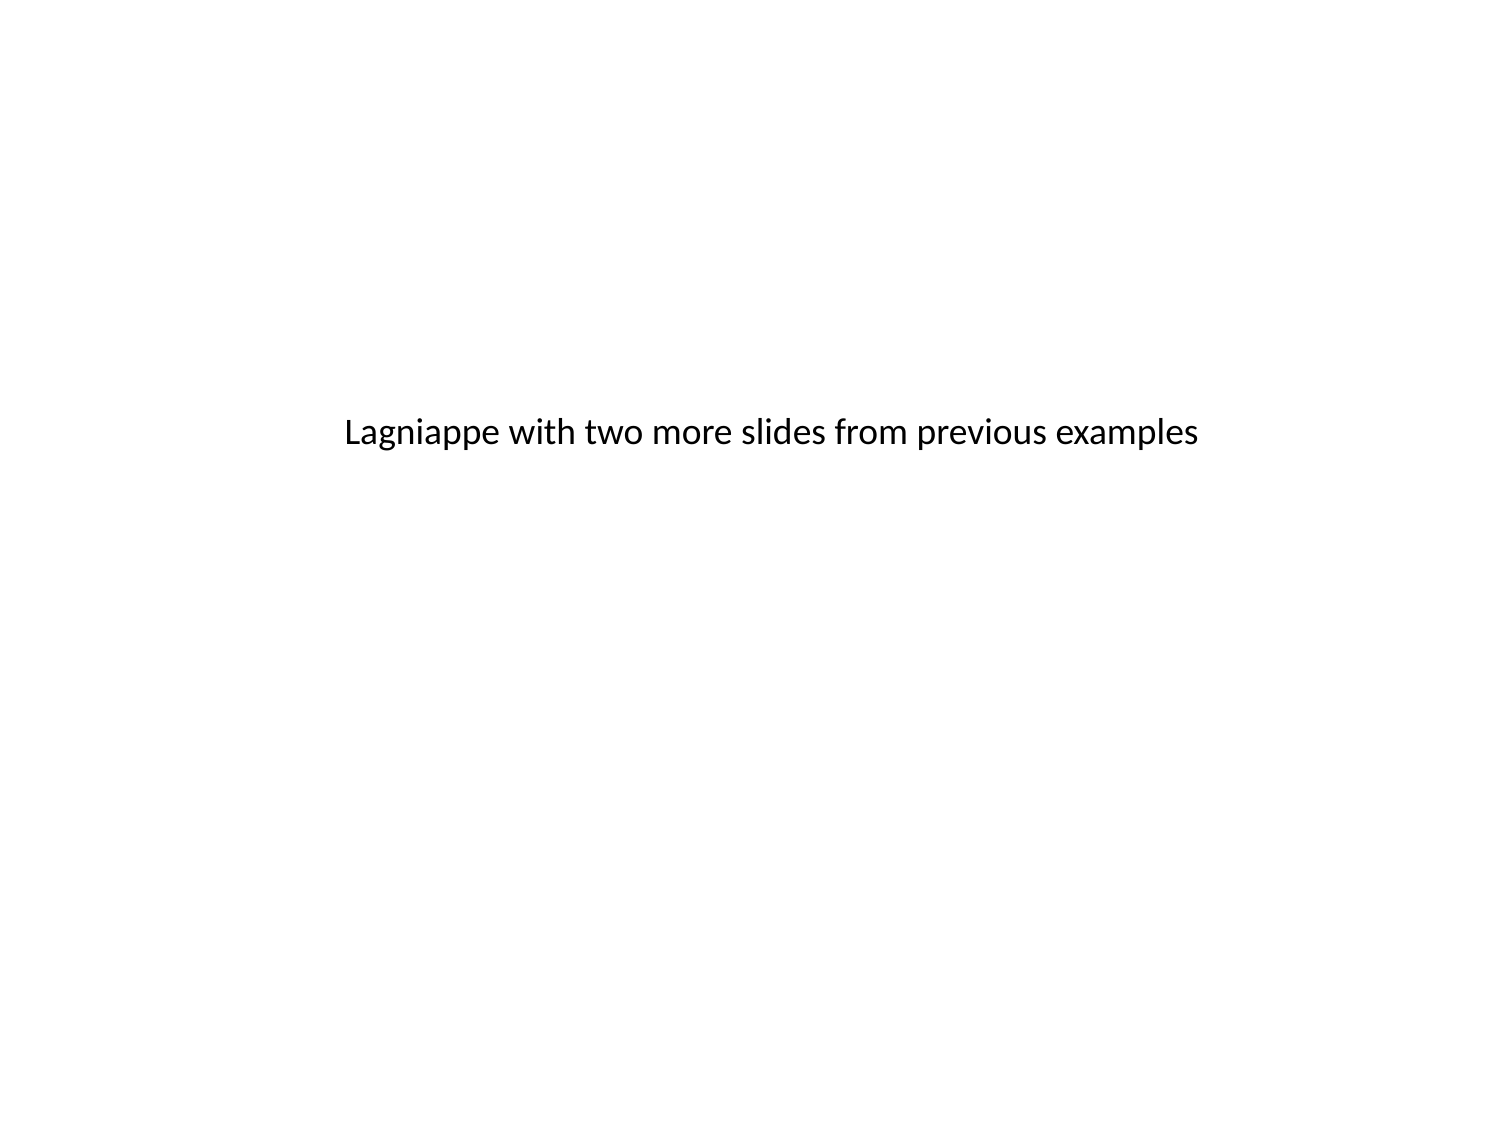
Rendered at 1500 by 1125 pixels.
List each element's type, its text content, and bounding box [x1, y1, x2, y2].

text_box Lagniappe with two more slides from previous examples [329, 399, 1215, 460]
